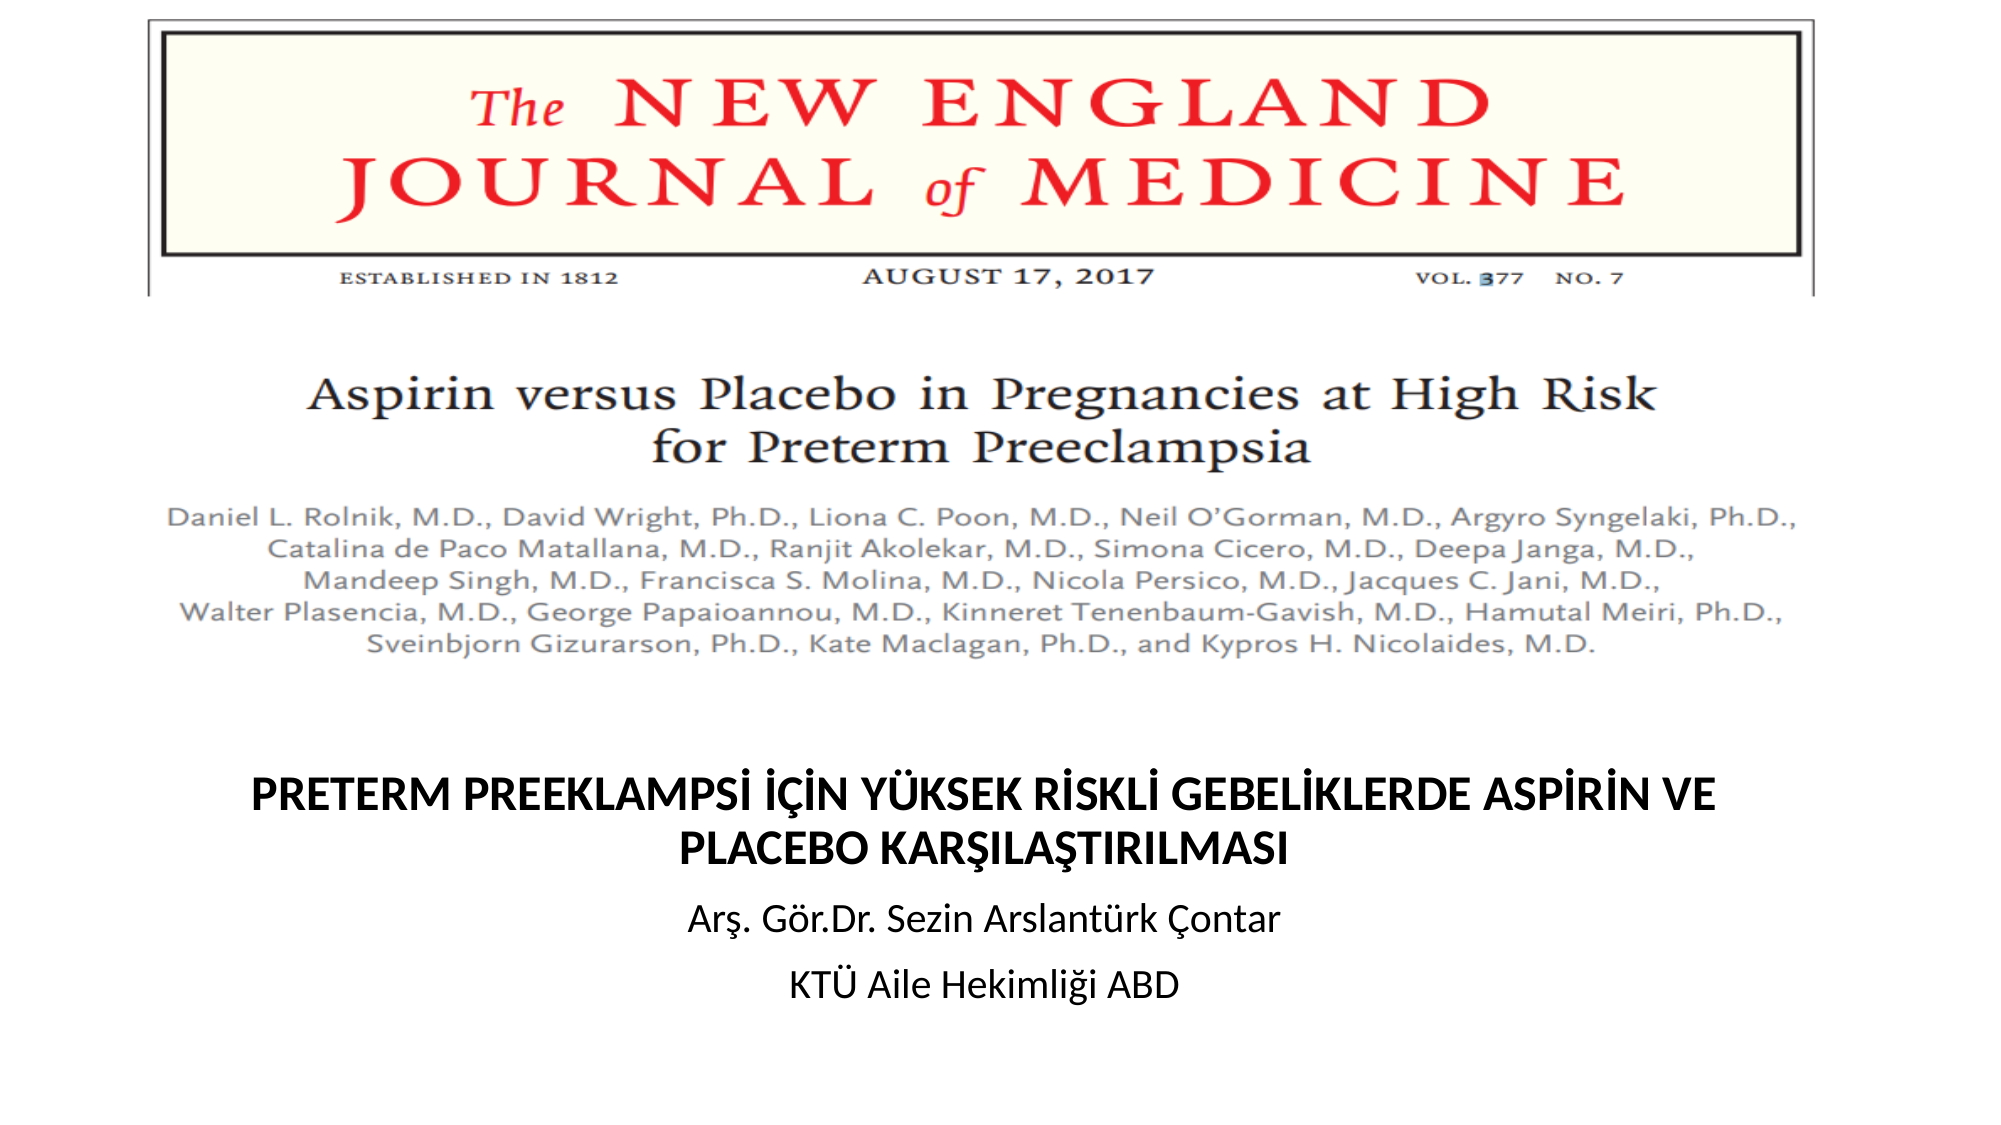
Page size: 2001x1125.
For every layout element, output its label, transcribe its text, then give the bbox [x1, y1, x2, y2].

picture [128, 0, 1842, 689]
subtitle PRETERM PREEKLAMPSİ İÇİN YÜKSEK RİSKLİ GEBELİKLERDE ASPİRİN VE PLACEBO KARŞILAŞTIRILMASI Arş. Gör.Dr. Sezin Arslantürk Çontar KTÜ Aile Hekimliği ABD [234, 759, 1735, 1032]
